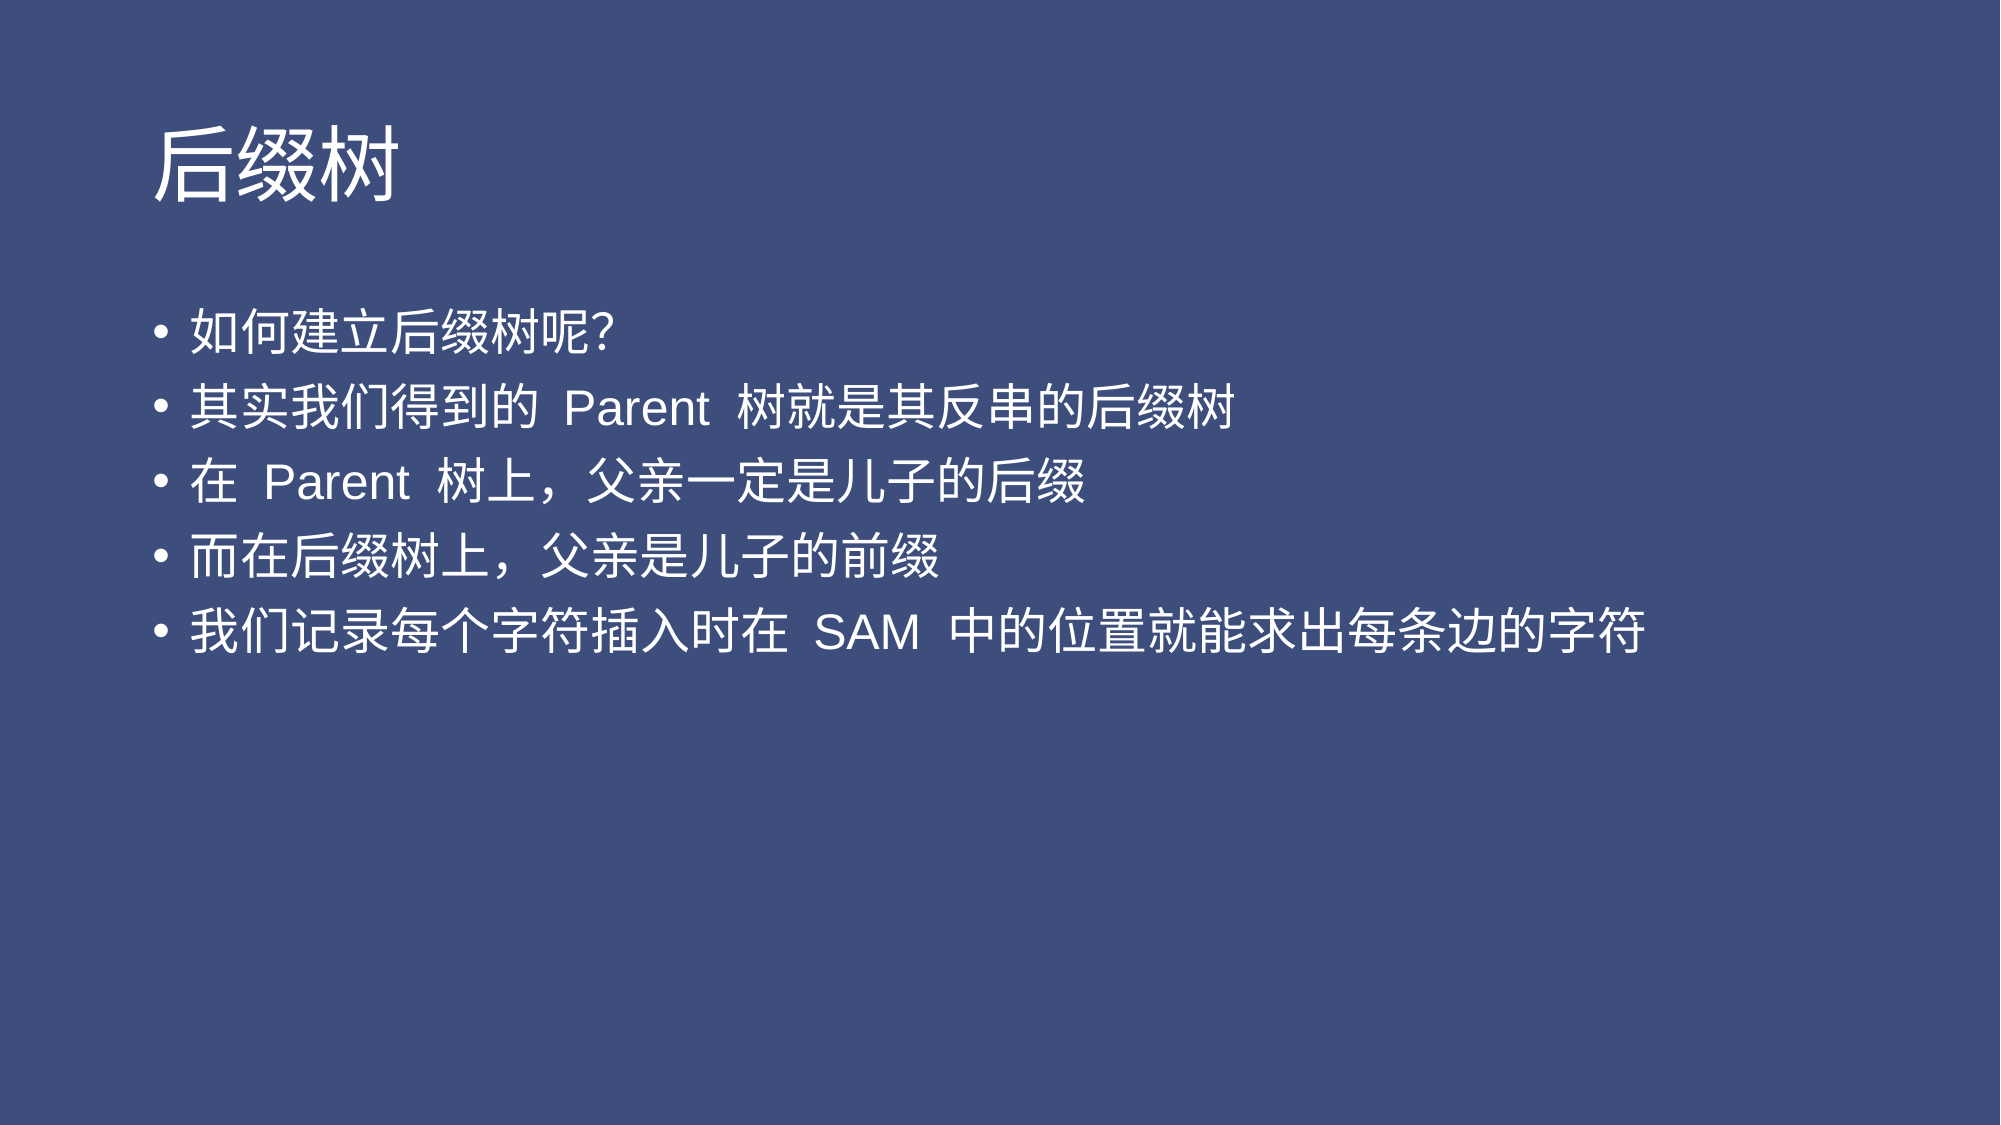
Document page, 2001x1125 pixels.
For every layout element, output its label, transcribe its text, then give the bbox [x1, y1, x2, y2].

title 后缀树 [137, 59, 1863, 278]
list 如何建立后缀树呢？ 其实我们得到的 Parent 树就是其反串的后缀树 在 Parent 树上，父亲一定是儿子的后缀 而在后缀树上，父亲是儿子的前缀 我们记录每个字符插入时在 SAM 中的位置就能求出每条边的字符 [137, 299, 1863, 1014]
